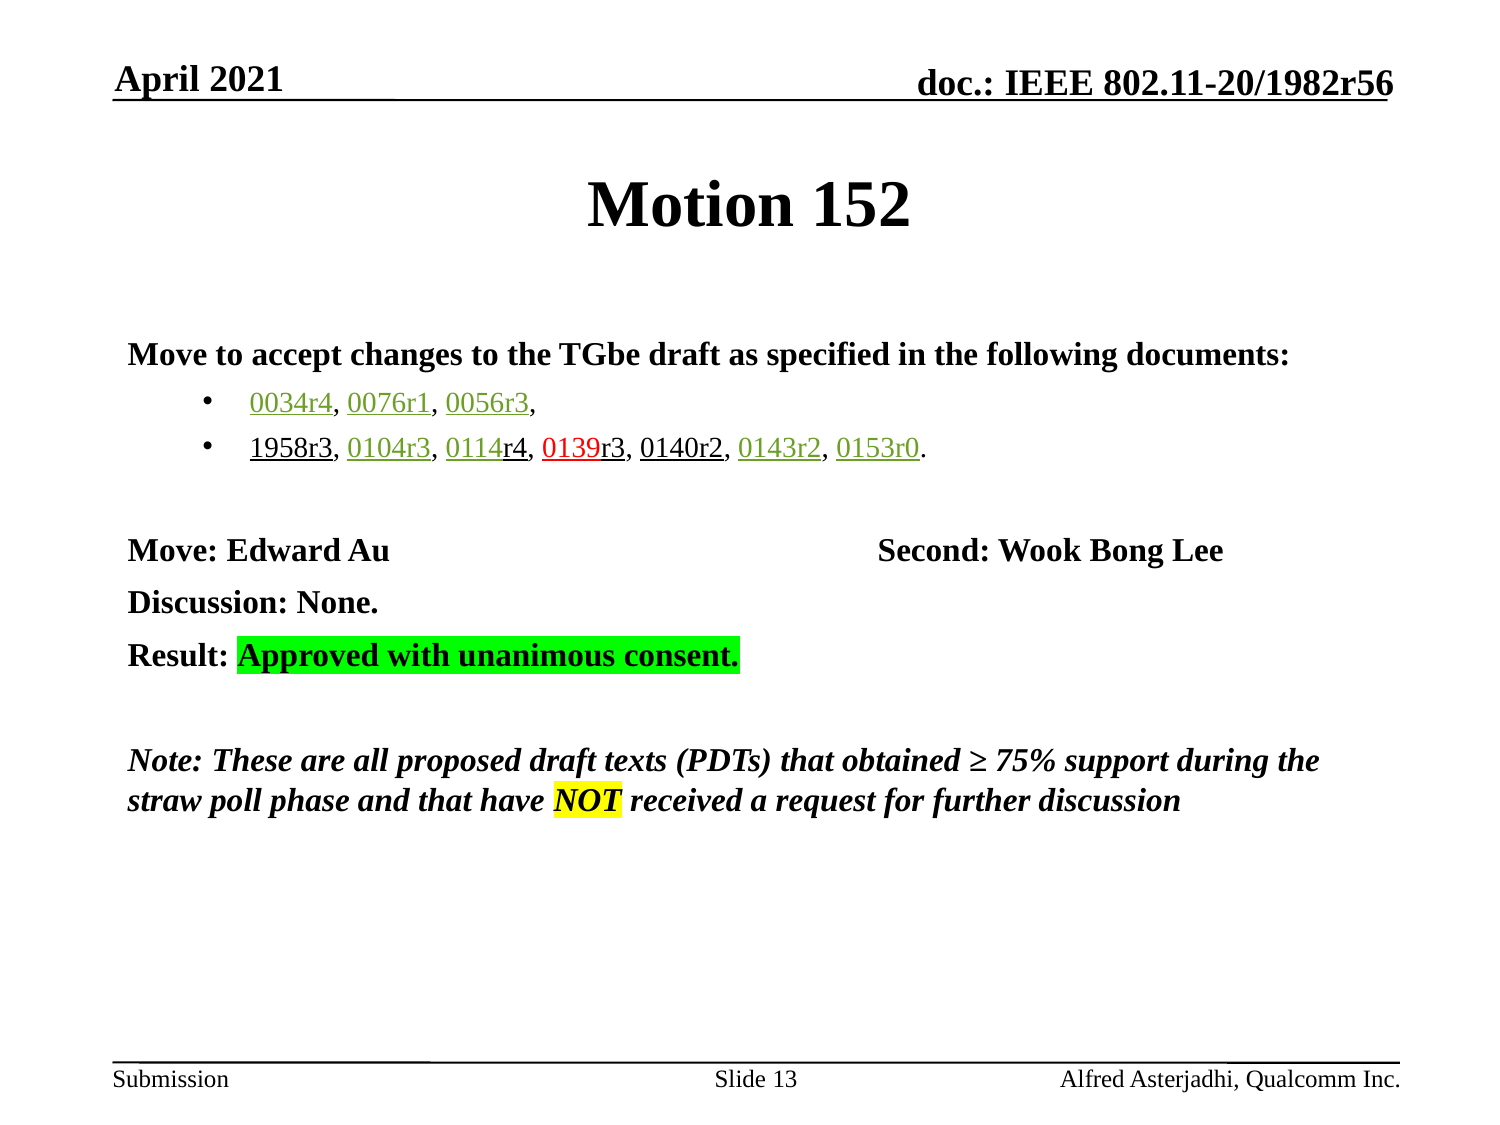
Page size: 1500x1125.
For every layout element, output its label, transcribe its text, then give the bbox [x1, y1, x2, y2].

list Move to accept changes to the TGbe draft as specified in the following documents: 0034r4, 0076r1, 0056r3, 1958r3, 0104r3, 0114r4, 0139r3, 0140r2, 0143r2, 0153r0. Move: Edward Au Second: Wook Bong Lee Discussion: None. Result: Approved with unanimous consent. Note: These are all proposed draft texts (PDTs) that obtained ≥ 75% support during the straw poll phase and that have NOT received a request for further discussion [112, 324, 1388, 1000]
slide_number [114, 54, 423, 100]
title Motion 152 [112, 112, 1388, 288]
slide_number Slide 13 [712, 1061, 800, 1123]
footer Alfred Asterjadhi, Qualcomm Inc. [878, 1061, 1402, 1093]
